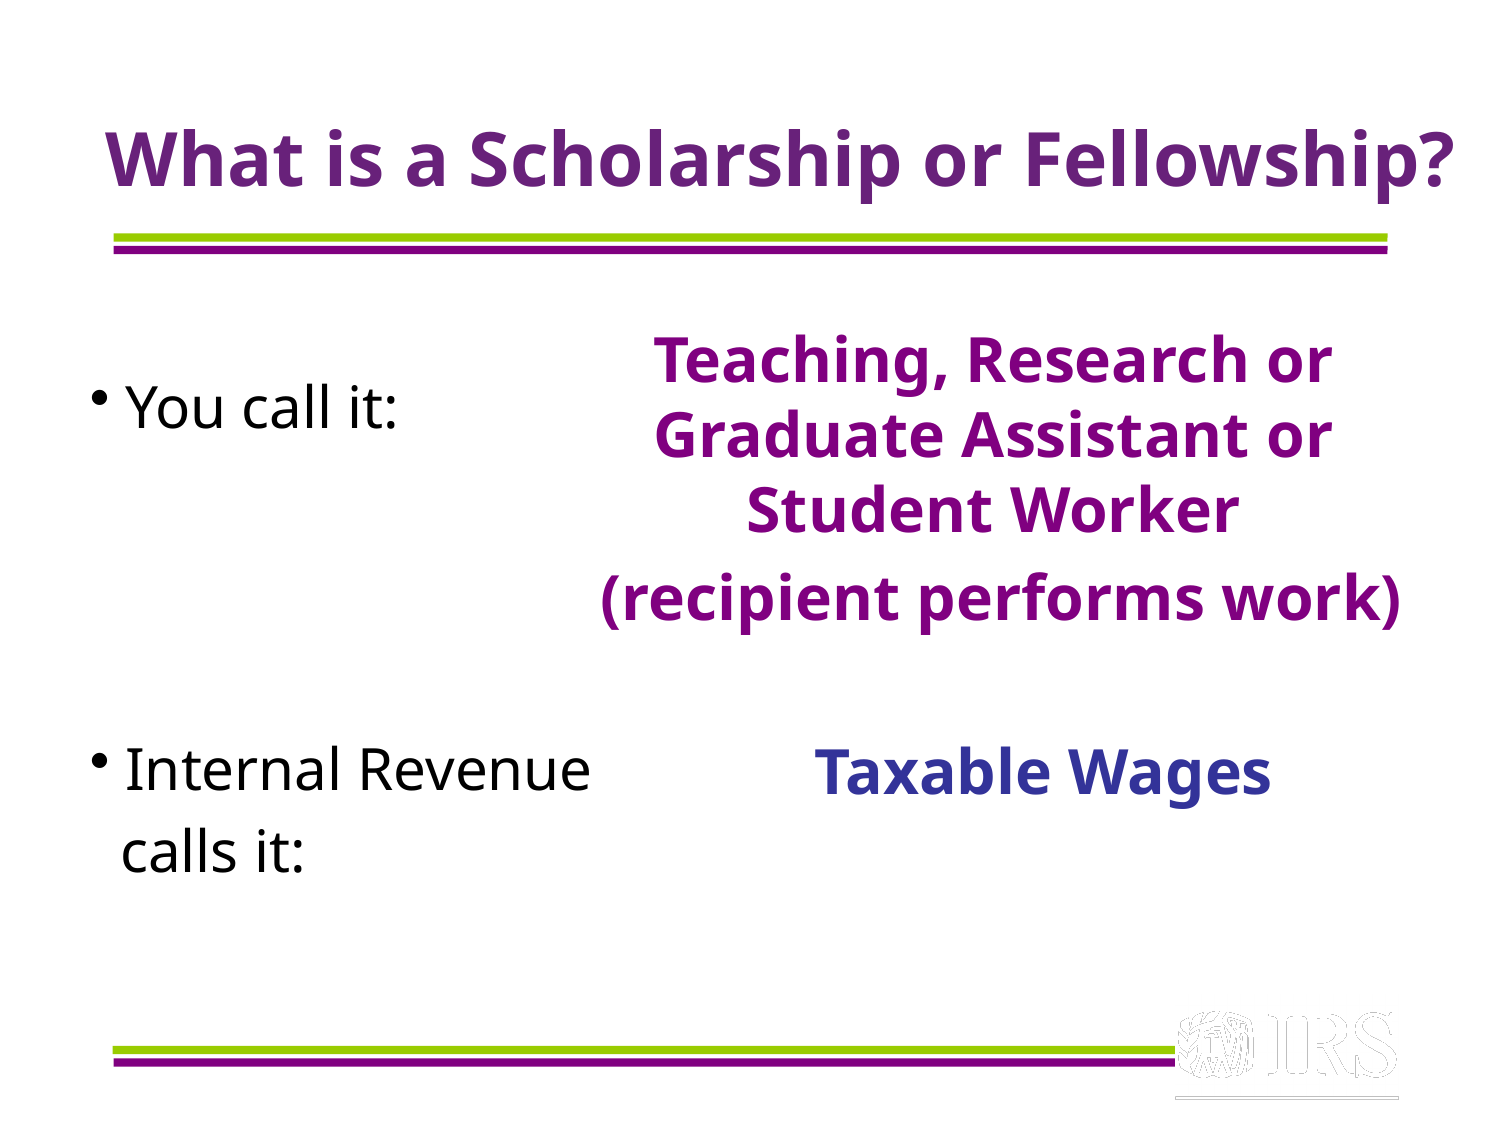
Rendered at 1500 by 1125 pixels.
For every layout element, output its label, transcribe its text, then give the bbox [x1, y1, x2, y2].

title What is a Scholarship or Fellowship? [62, 62, 1500, 251]
text_box Taxable Wages [825, 725, 1375, 815]
text_box You call it: [75, 362, 475, 448]
subtitle Teaching, Research or Graduate Assistant or Student Worker (recipient performs work) [524, 312, 1463, 663]
text_box Internal Revenue calls it: [74, 724, 825, 892]
